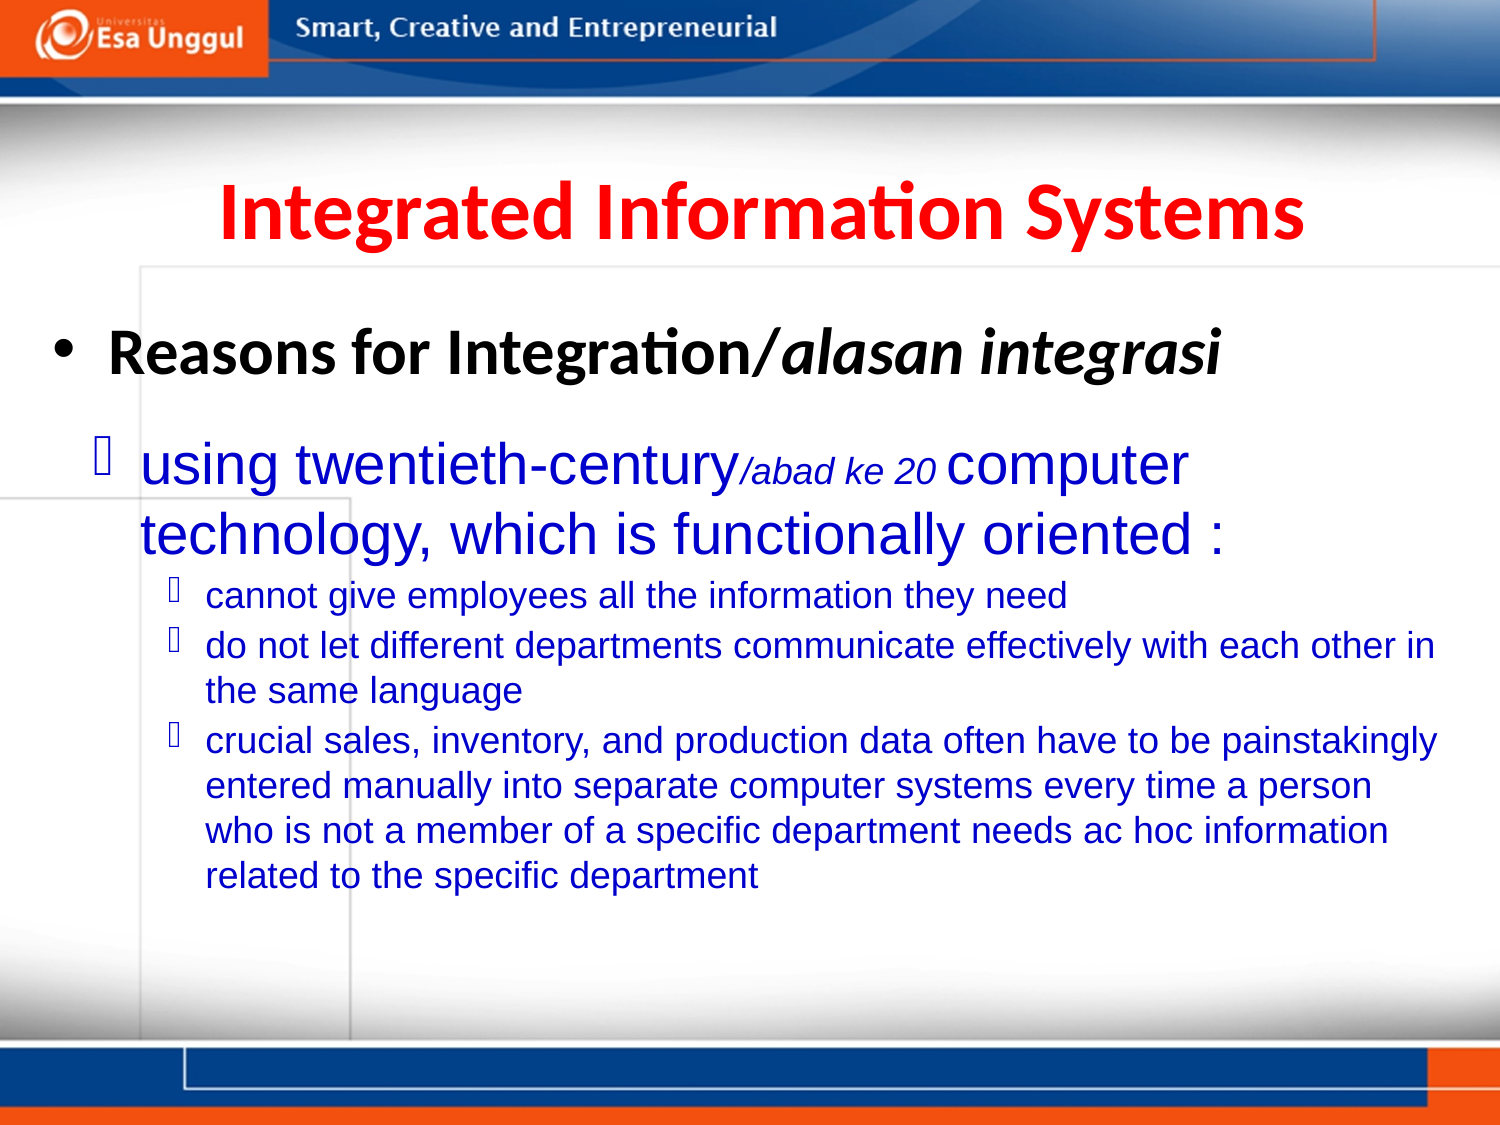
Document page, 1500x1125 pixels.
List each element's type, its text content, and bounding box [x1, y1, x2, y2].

text_box using twentieth-century/abad ke 20 computer technology, which is functionally oriented : cannot give employees all the information they need do not let different departments communicate effectively with each other in the same language crucial sales, inventory, and production data often have to be painstakingly entered manually into separate computer systems every time a person who is not a member of a specific department needs ac hoc information related to the specific department [3, 418, 1463, 1094]
list Reasons for Integration/alasan integrasi [37, 299, 1338, 400]
picture [0, 0, 1500, 1125]
title Integrated Information Systems [24, 112, 1500, 300]
